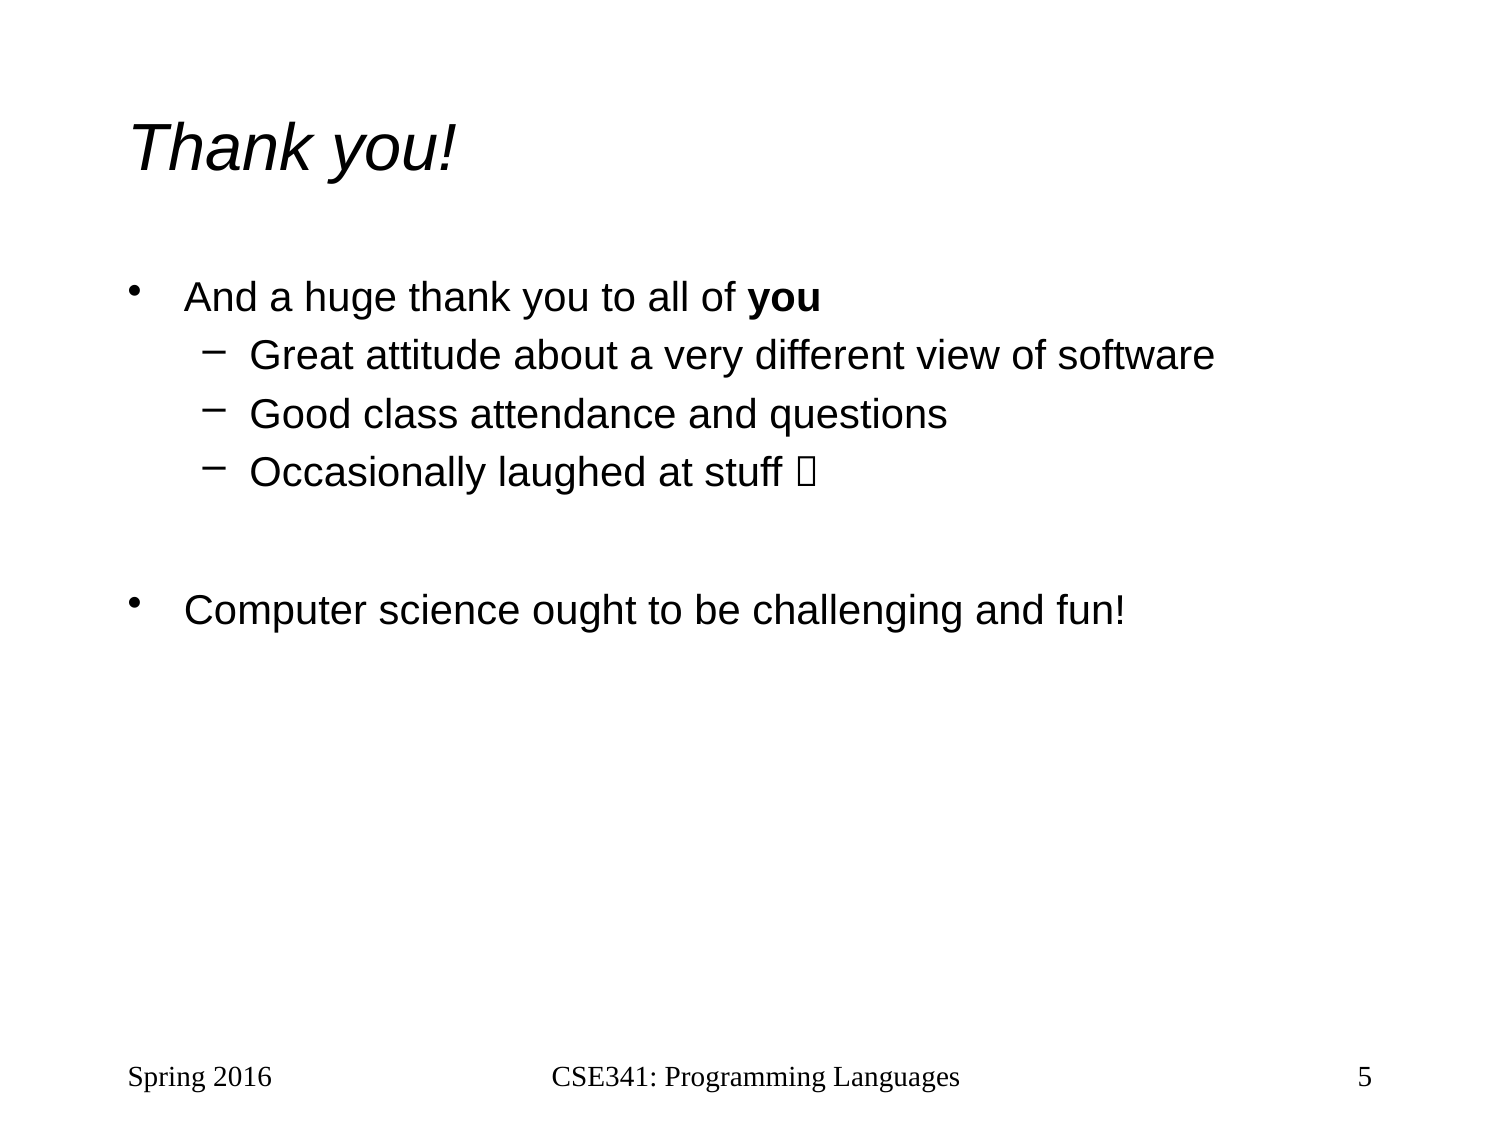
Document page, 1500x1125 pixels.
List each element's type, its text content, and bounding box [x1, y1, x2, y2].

list And a huge thank you to all of you Great attitude about a very different view of software Good class attendance and questions Occasionally laughed at stuff  Computer science ought to be challenging and fun! [112, 262, 1388, 1001]
slide_number Spring 2016 [112, 1049, 426, 1125]
slide_number 5 [1074, 1049, 1388, 1125]
title Thank you! [112, 49, 1388, 238]
footer CSE341: Programming Languages [474, 1049, 1038, 1125]
